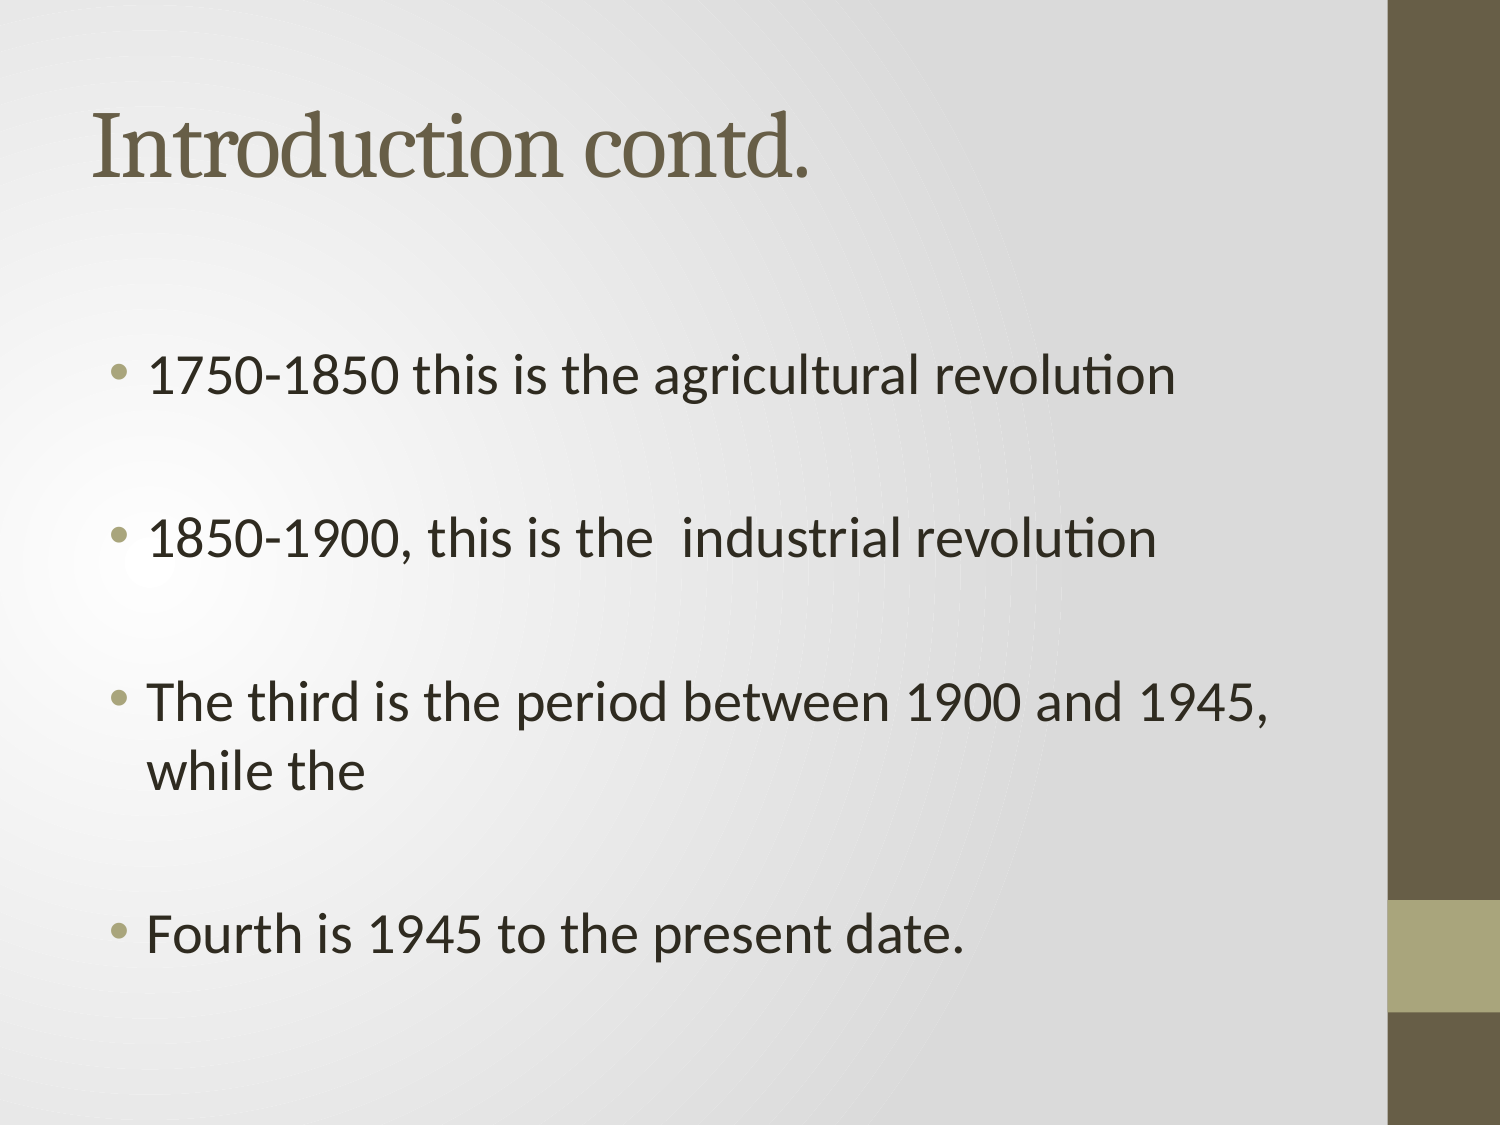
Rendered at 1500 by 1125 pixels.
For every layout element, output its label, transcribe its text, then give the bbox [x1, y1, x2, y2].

title Introduction contd. [75, 45, 1325, 233]
list 1750-1850 this is the agricultural revolution 1850-1900, this is the industrial revolution The third is the period between 1900 and 1945, while the Fourth is 1945 to the present date. [75, 262, 1325, 1050]
